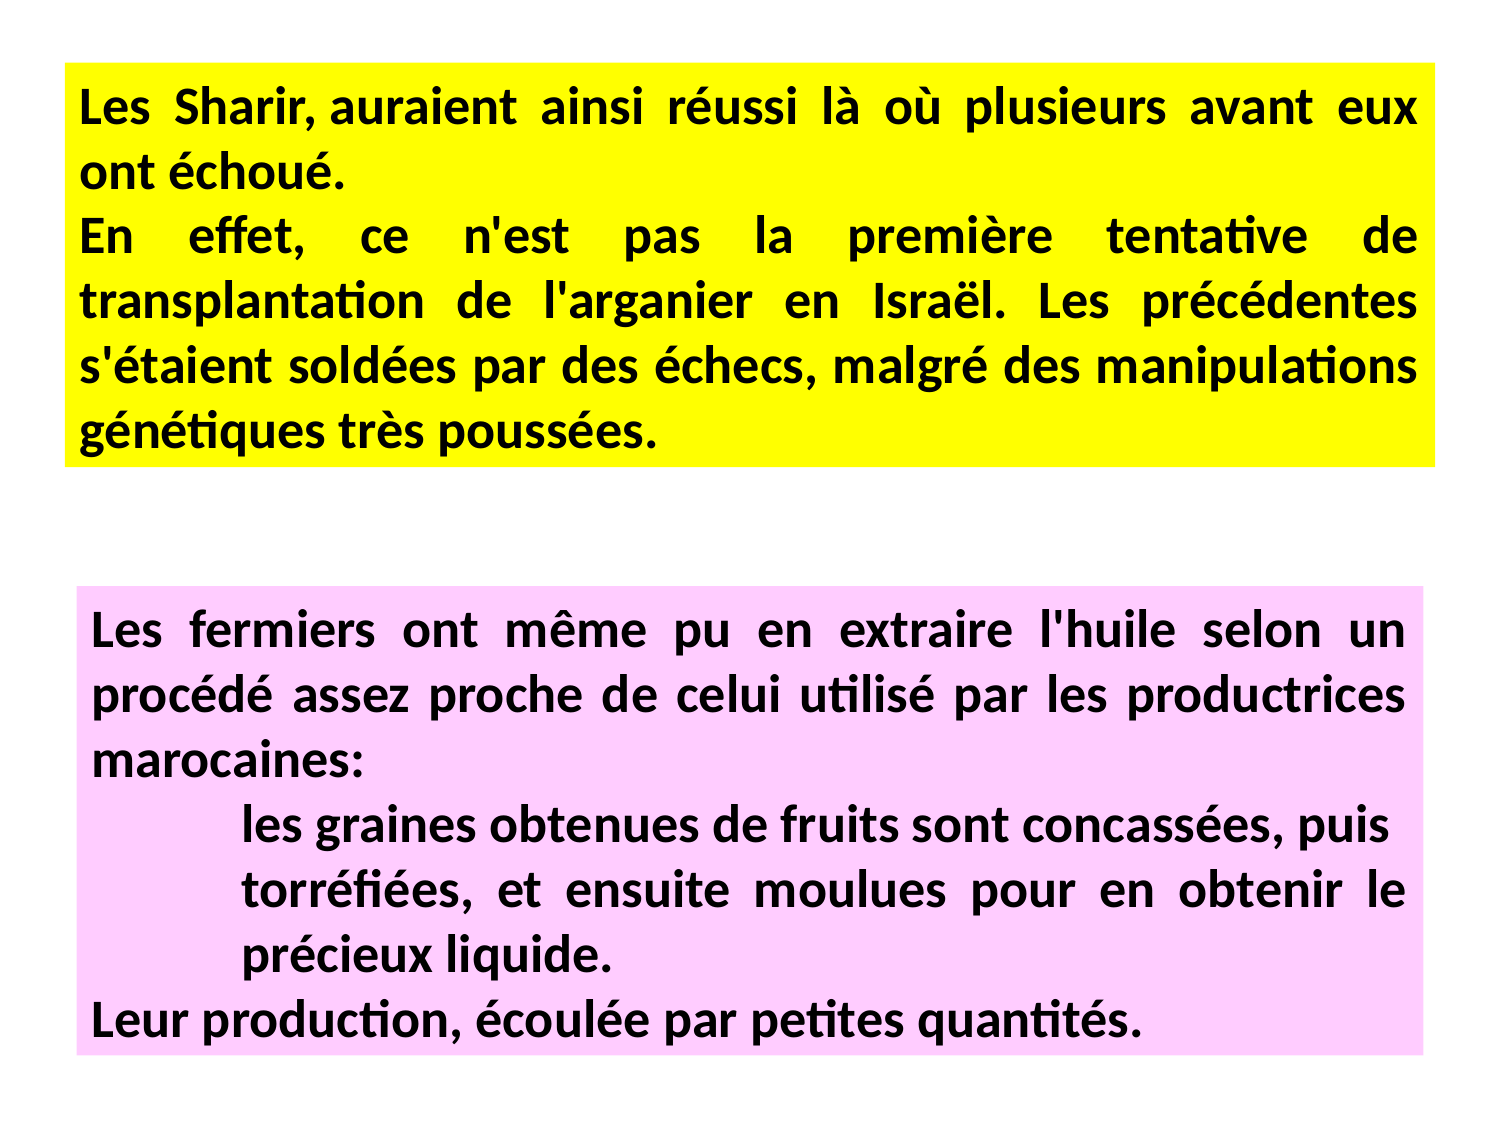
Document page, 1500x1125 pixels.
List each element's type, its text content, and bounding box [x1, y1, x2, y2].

text_box Les Sharir, auraient ainsi réussi là où plusieurs avant eux ont échoué. En effet, ce n'est pas la première tentative de transplantation de l'arganier en Israël. Les précédentes s'étaient soldées par des échecs, malgré des manipulations génétiques très poussées. [64, 62, 1436, 468]
text_box Les fermiers ont même pu en extraire l'huile selon un procédé assez proche de celui utilisé par les productrices marocaines: les graines obtenues de fruits sont concassées, puis torréfiées, et ensuite moulues pour en obtenir le précieux liquide. Leur production, écoulée par petites quantités. [76, 586, 1424, 1056]
